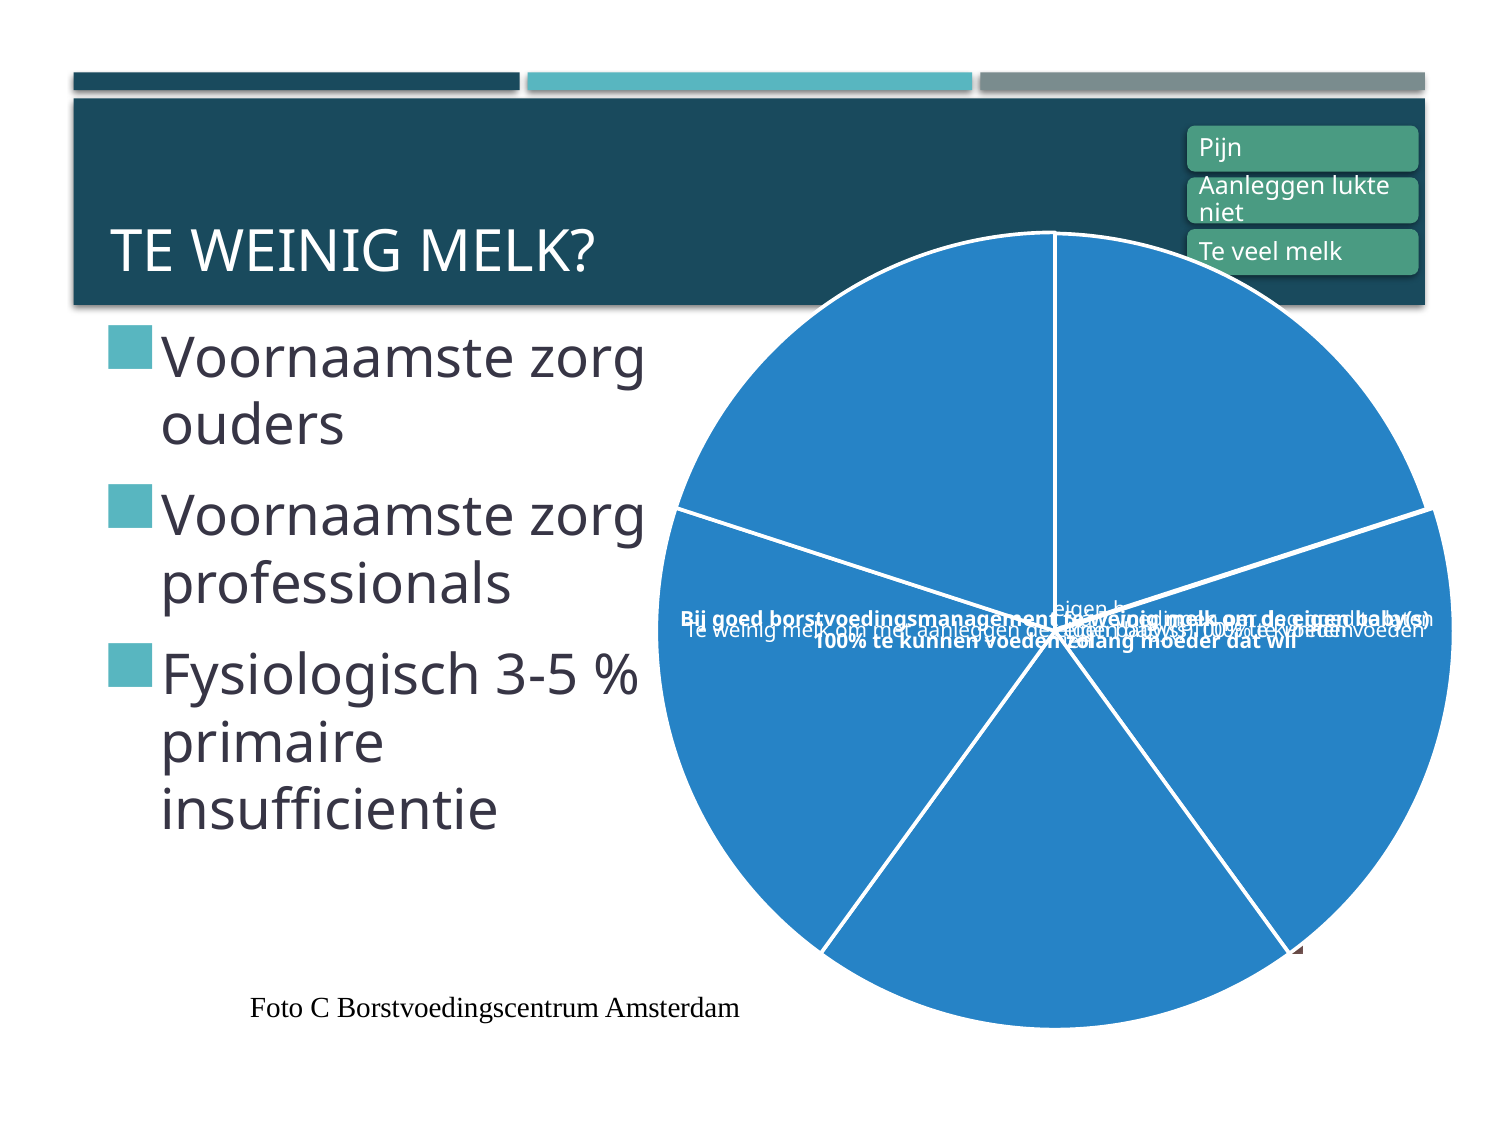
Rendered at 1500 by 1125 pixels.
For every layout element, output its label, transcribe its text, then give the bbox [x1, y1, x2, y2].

list Voornaamste zorg ouders Voornaamste zorg professionals Fysiologisch 3-5 % primaire insufficientie [95, 313, 495, 910]
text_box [1186, 89, 1420, 134]
title Te weinig melk? [95, 112, 1180, 291]
footer Foto C Borstvoedingscentrum Amsterdam [95, 976, 495, 1037]
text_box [501, 136, 1500, 1087]
